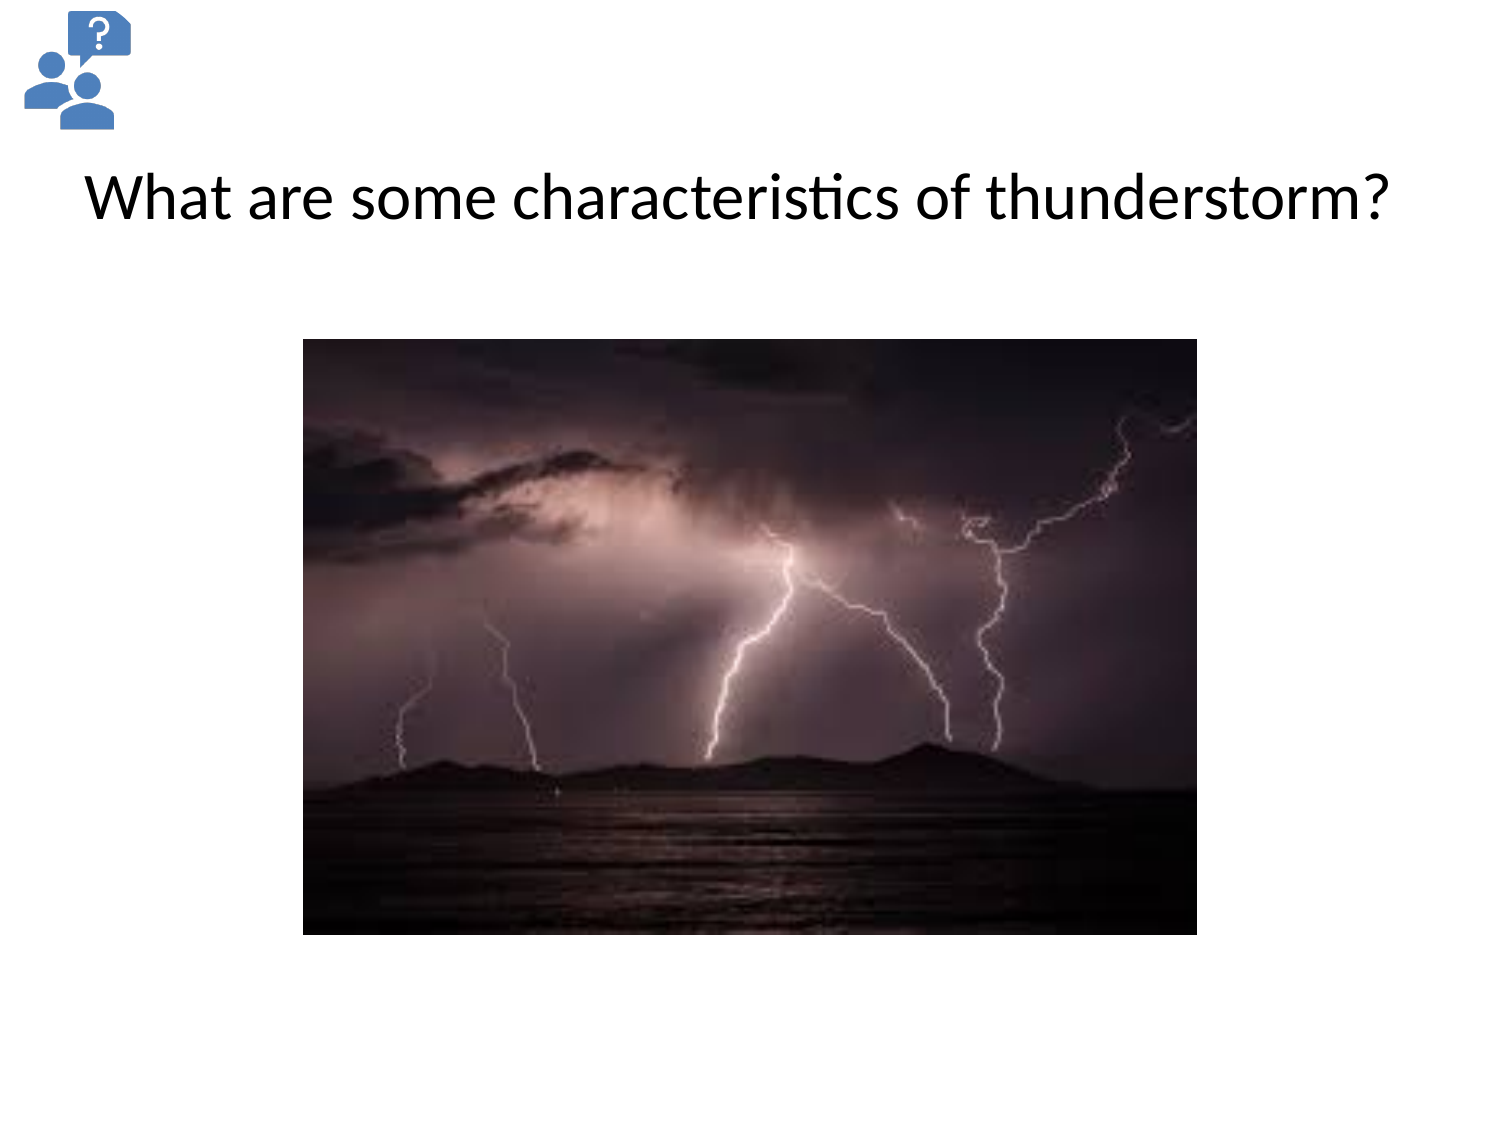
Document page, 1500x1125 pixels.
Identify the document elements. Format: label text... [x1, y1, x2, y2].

text_box What are some characteristics of thunderstorm? [69, 144, 1461, 240]
text_box [6, 0, 149, 141]
picture [303, 339, 1197, 935]
